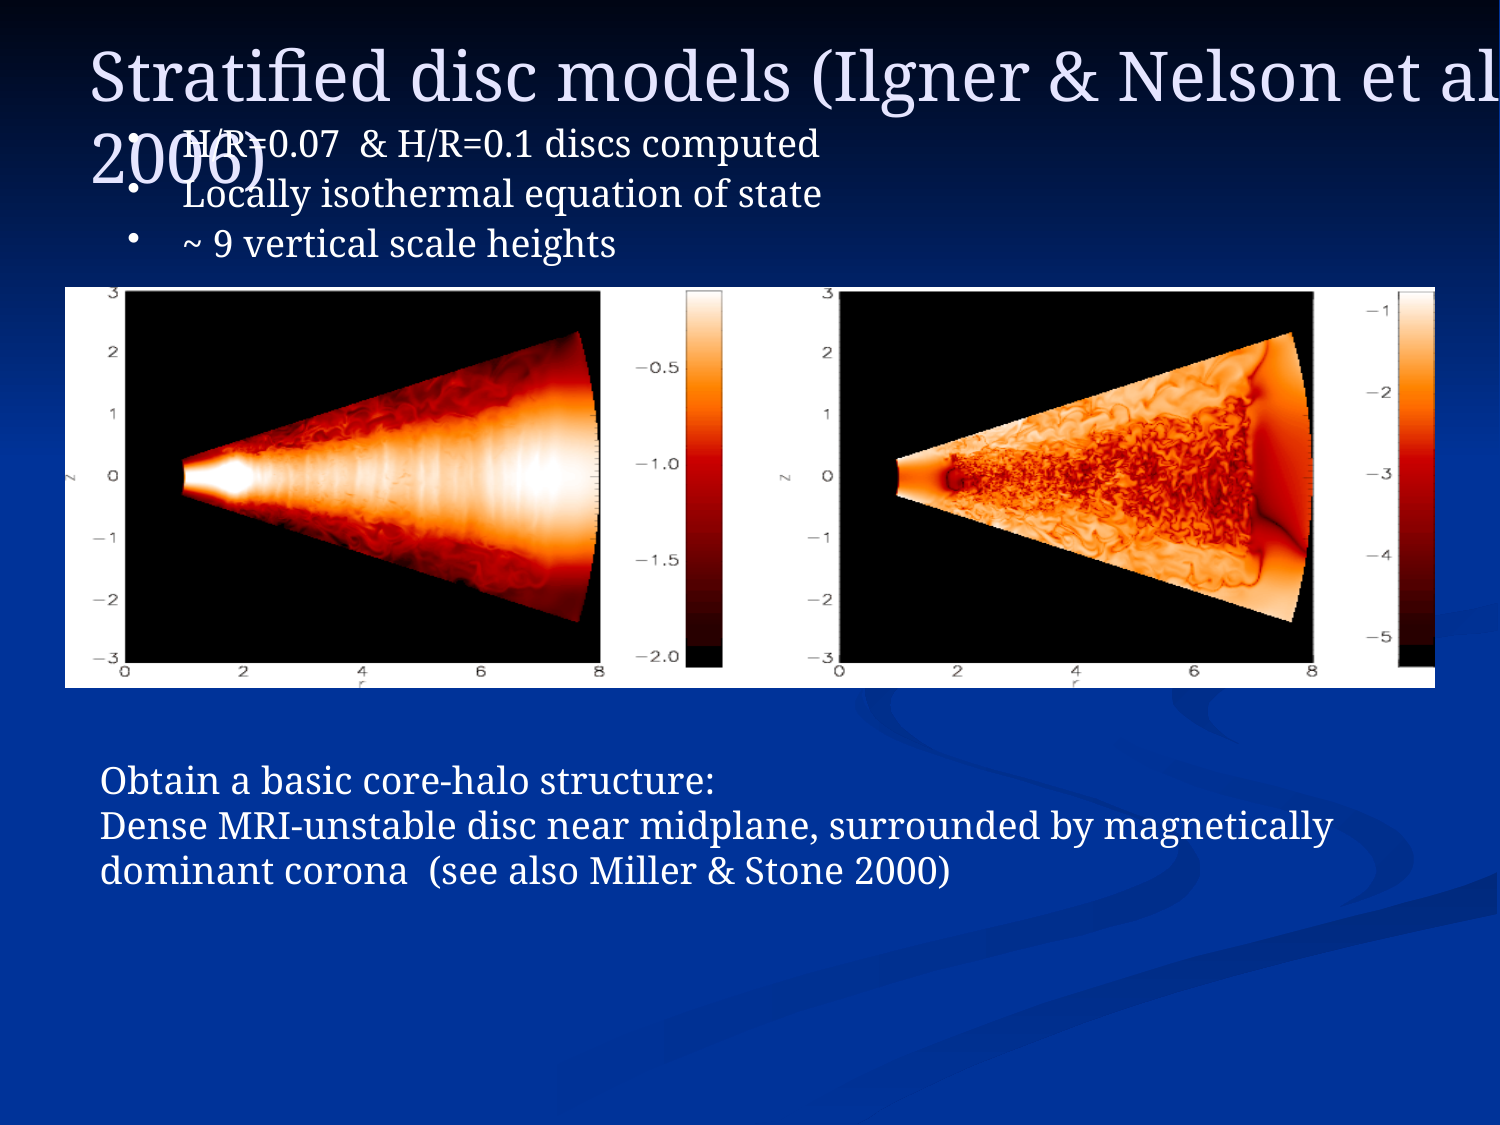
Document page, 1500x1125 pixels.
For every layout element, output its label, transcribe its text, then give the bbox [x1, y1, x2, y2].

text_box Obtain a basic core-halo structure: Dense MRI-unstable disc near midplane, surrounded by magnetically dominant corona (see also Miller & Stone 2000) [84, 749, 1389, 900]
text_box H/R=0.07 & H/R=0.1 discs computed Locally isothermal equation of state ~ 9 vertical scale heights [112, 112, 1178, 273]
picture [64, 287, 1435, 688]
text_box Stratified disc models (Ilgner & Nelson et al 2006) [74, 24, 1500, 205]
